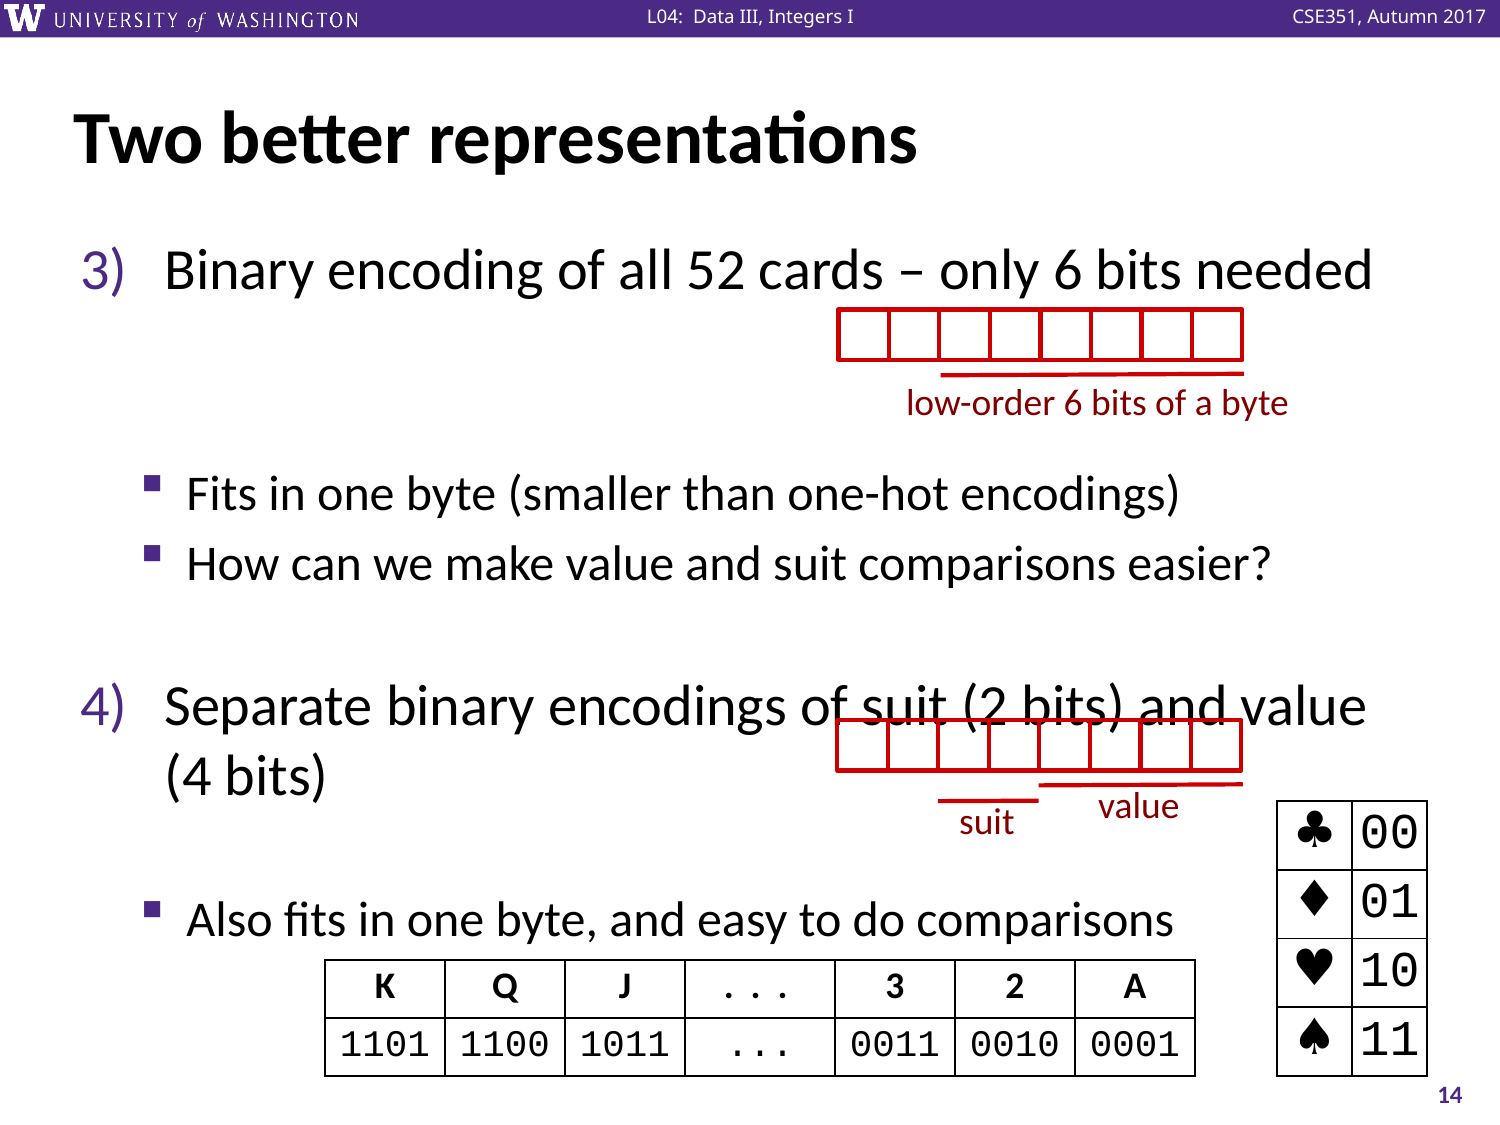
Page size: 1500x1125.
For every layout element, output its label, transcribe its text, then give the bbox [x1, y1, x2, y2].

table_header 3 [836, 961, 954, 1017]
table_cell ♦ [1278, 871, 1351, 938]
slide_number 14 [1400, 1065, 1500, 1125]
table_cell 1101 [326, 1019, 444, 1075]
table_cell ♠ [1278, 1008, 1351, 1075]
table_cell 01 [1353, 871, 1426, 938]
table_cell 1011 [566, 1019, 684, 1075]
table_header J [566, 961, 684, 1017]
table_cell 0001 [1076, 1019, 1194, 1075]
table_cell 0010 [956, 1019, 1074, 1075]
picture [4, 4, 358, 32]
table_cell 10 [1353, 939, 1426, 1006]
title Two better representations [58, 71, 1438, 197]
table_cell ... [686, 1019, 834, 1075]
table_cell ♥ [1278, 939, 1351, 1006]
table_cell 1100 [446, 1019, 564, 1075]
table_header . . . [686, 961, 834, 1017]
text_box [838, 309, 1309, 434]
table_header 00 [1353, 802, 1426, 869]
table_header ♣ [1278, 802, 1351, 869]
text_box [837, 719, 1243, 852]
table_cell 0011 [836, 1019, 954, 1075]
table_cell 11 [1353, 1008, 1426, 1075]
table_header K [326, 961, 444, 1017]
table_header A [1076, 961, 1194, 1017]
table_header 2 [956, 961, 1074, 1017]
table_header Q [446, 961, 564, 1017]
